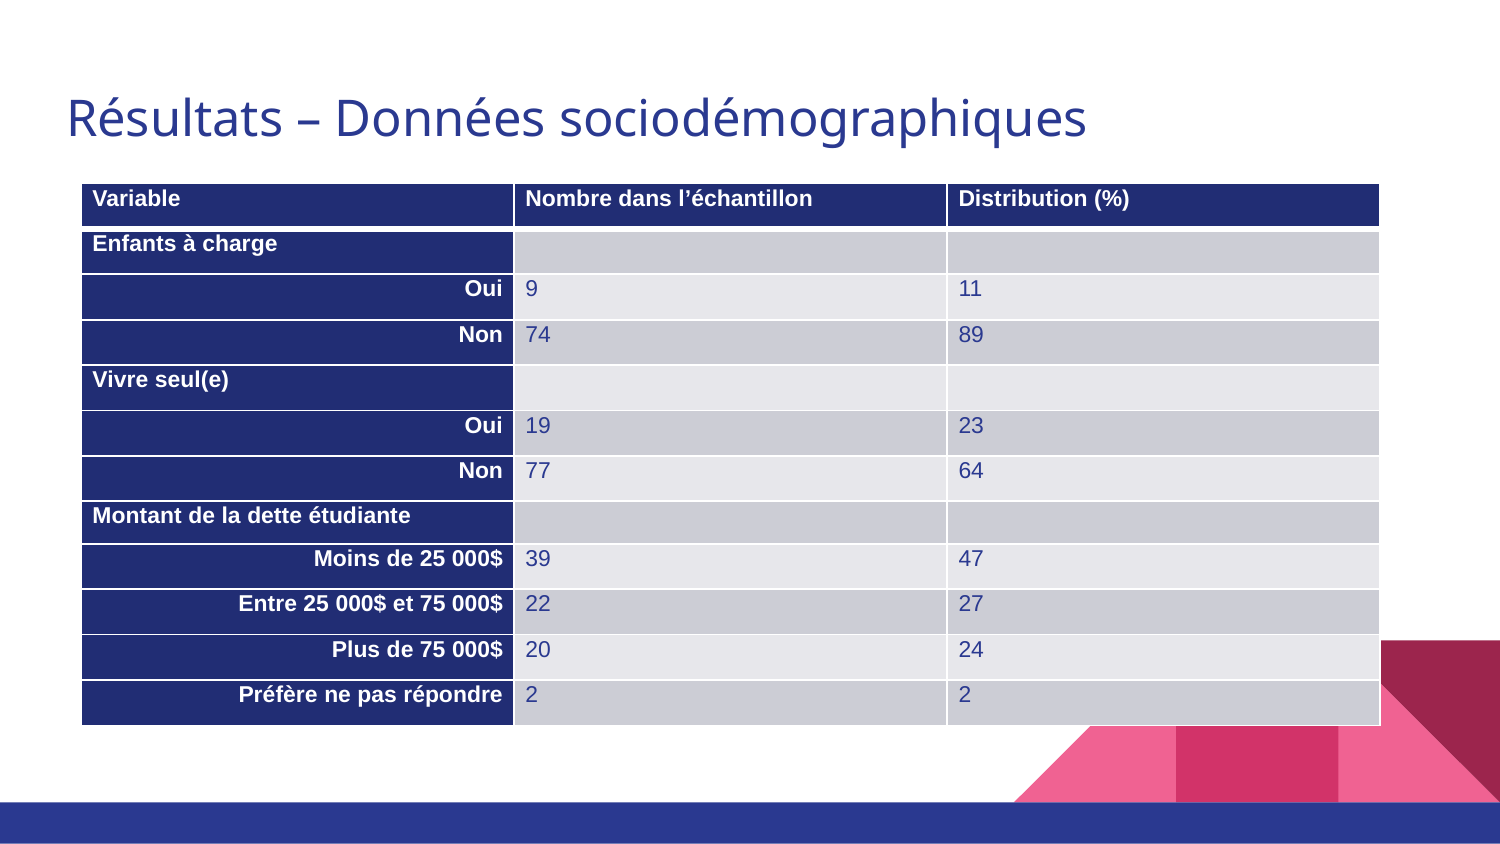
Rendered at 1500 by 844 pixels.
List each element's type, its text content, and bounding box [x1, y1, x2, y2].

table_cell 2 [948, 681, 1379, 725]
table_cell Entre 25 000$ et 75 000$ [82, 590, 513, 634]
table_cell Oui [82, 275, 513, 319]
table_cell 22 [515, 590, 946, 634]
table_cell Non [82, 457, 513, 500]
table_cell Oui [82, 411, 513, 455]
table_cell Moins de 25 000$ [82, 545, 513, 588]
table_cell [948, 232, 1379, 273]
table_cell 64 [948, 457, 1379, 500]
table_cell Enfants à charge [82, 232, 513, 273]
table_cell Non [82, 321, 513, 364]
title Résultats – Données sociodémographiques [51, 67, 1449, 167]
table_header Variable [82, 184, 513, 226]
table_header Nombre dans l’échantillon [515, 184, 946, 226]
table_cell 2 [515, 681, 946, 725]
table_header Distribution (%) [948, 184, 1379, 226]
table_cell 89 [948, 321, 1379, 364]
table_cell 11 [948, 275, 1379, 319]
table_cell 23 [948, 411, 1379, 455]
table_cell 39 [515, 545, 946, 588]
table_cell 24 [948, 635, 1379, 679]
table_cell 9 [515, 275, 946, 319]
table_cell [515, 232, 946, 273]
table_cell [948, 502, 1379, 543]
table_cell 27 [948, 590, 1379, 634]
table_cell 19 [515, 411, 946, 455]
table_cell Vivre seul(e) [82, 366, 513, 410]
table_cell [515, 366, 946, 410]
table_cell 47 [948, 545, 1379, 588]
table_cell [948, 366, 1379, 410]
table_cell [515, 502, 946, 543]
table_cell 74 [515, 321, 946, 364]
table_cell 77 [515, 457, 946, 500]
table_cell 20 [515, 635, 946, 679]
table_cell Plus de 75 000$ [82, 635, 513, 679]
table_cell Montant de la dette étudiante [82, 502, 513, 543]
table_cell Préfère ne pas répondre [82, 681, 513, 725]
